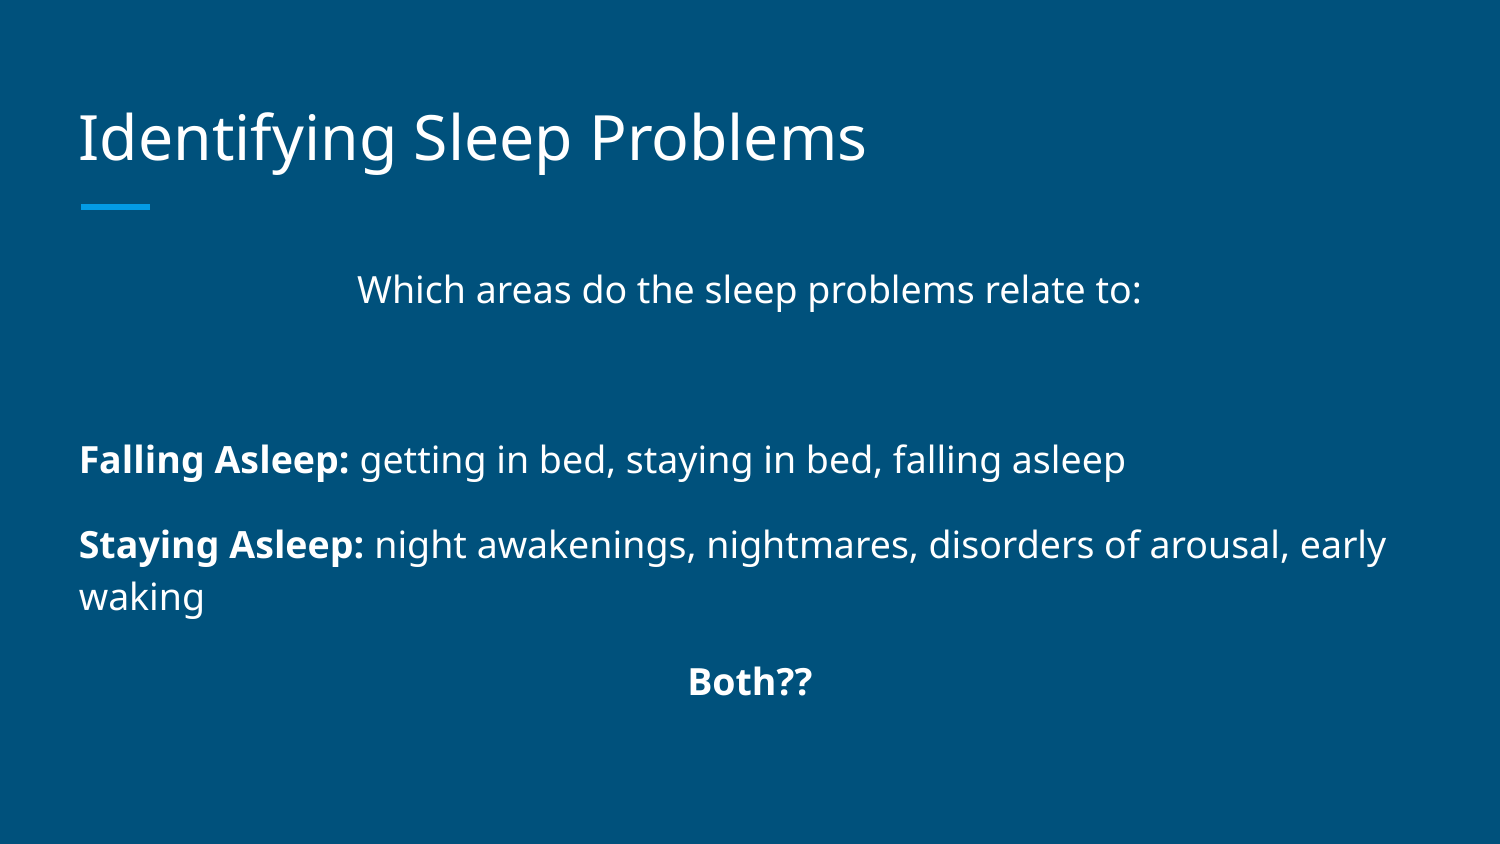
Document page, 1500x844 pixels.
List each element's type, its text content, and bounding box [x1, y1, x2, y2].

list Which areas do the sleep problems relate to: Falling Asleep: getting in bed, staying in bed, falling asleep Staying Asleep: night awakenings, nightmares, disorders of arousal, early waking Both?? [63, 244, 1437, 750]
title Identifying Sleep Problems [63, 75, 1437, 188]
